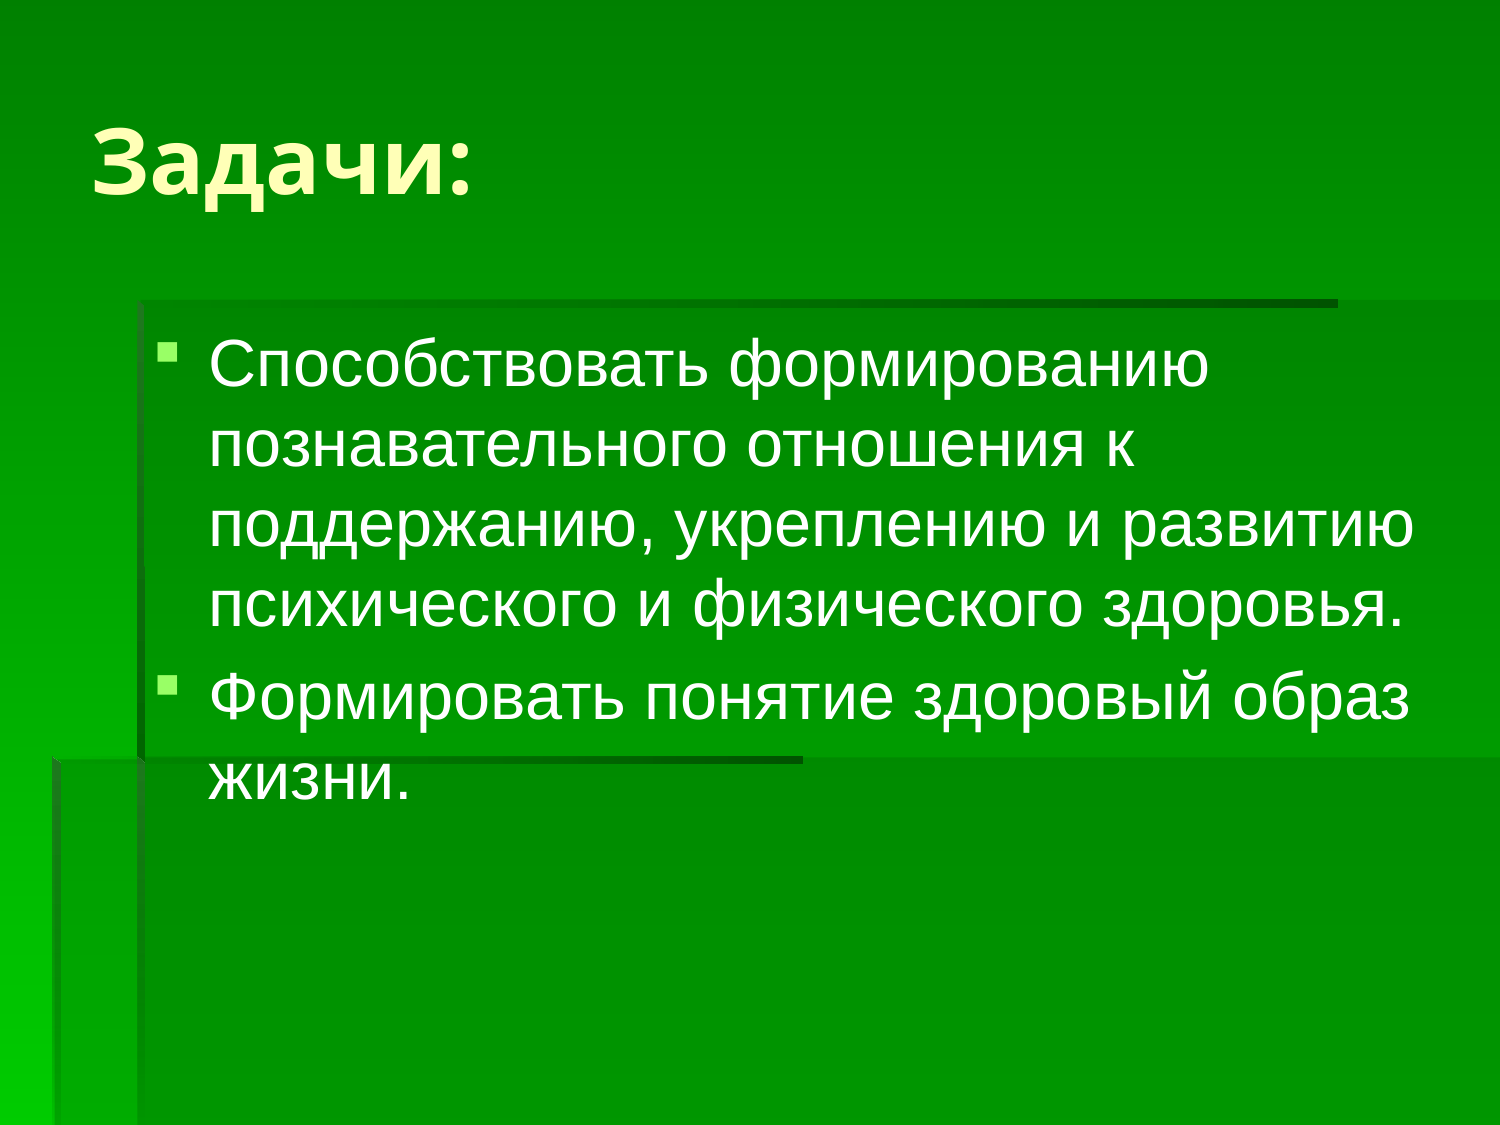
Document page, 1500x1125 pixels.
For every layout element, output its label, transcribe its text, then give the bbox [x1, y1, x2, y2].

list Способствовать формированию познавательного отношения к поддержанию, укреплению и развитию психического и физического здоровья. Формировать понятие здоровый образ жизни. [137, 312, 1452, 1001]
title Задачи: [74, 39, 1451, 276]
